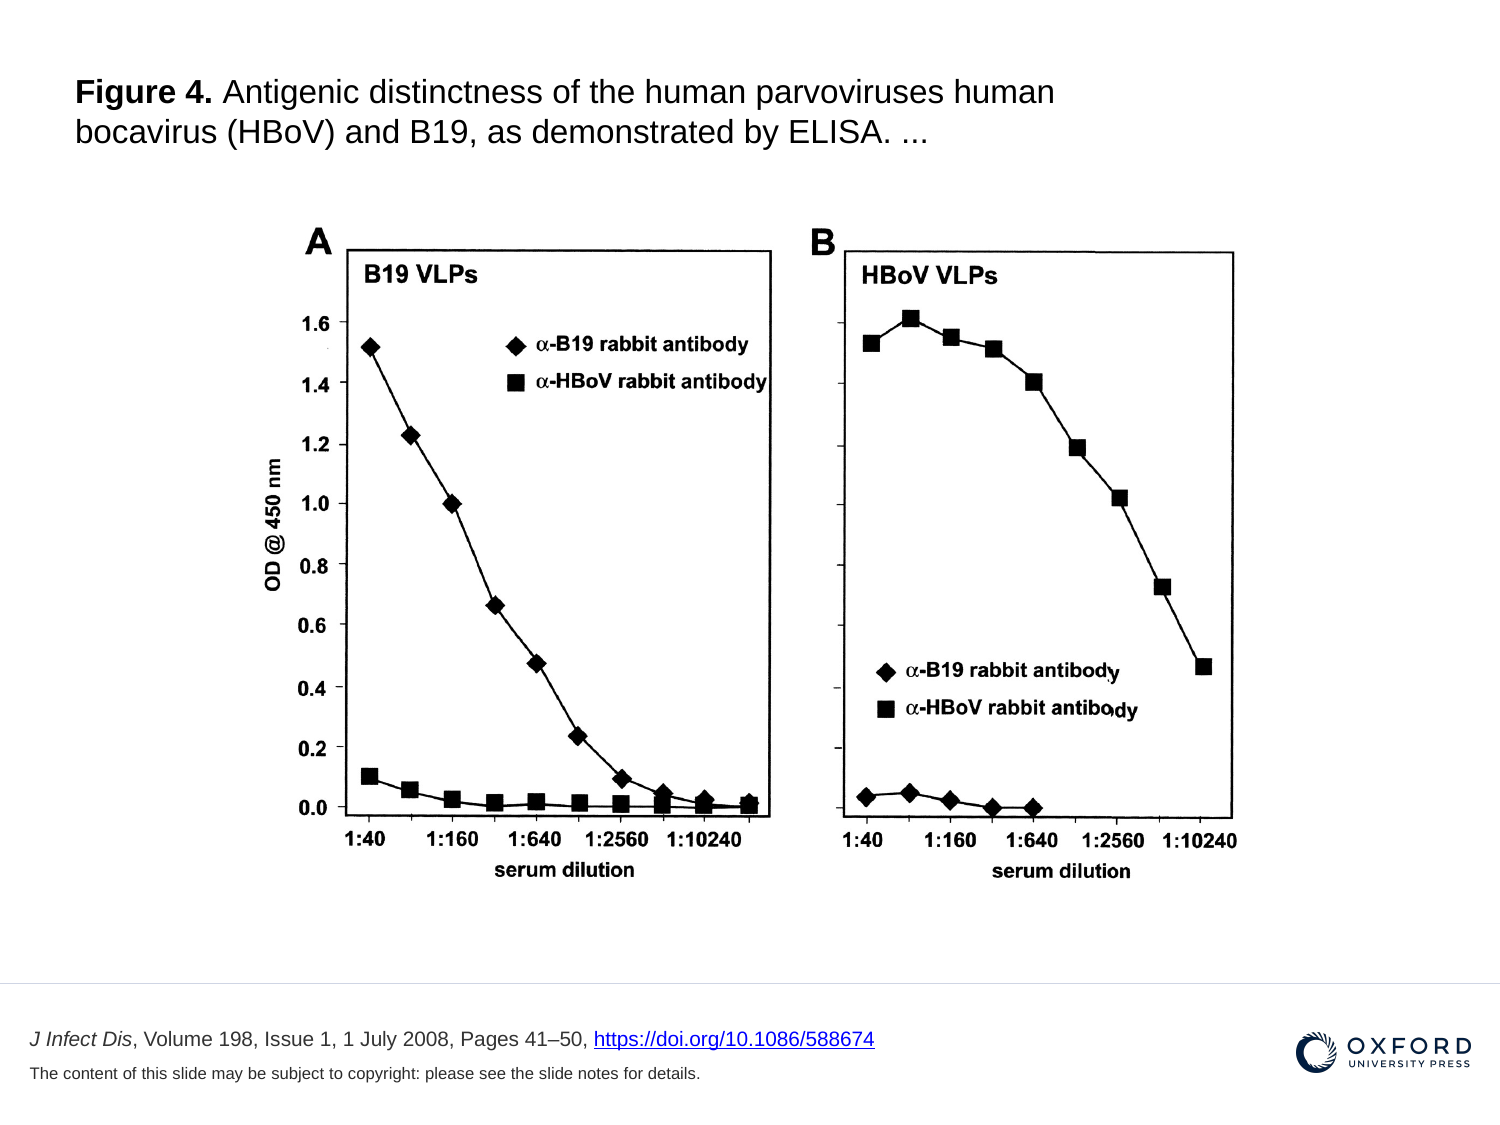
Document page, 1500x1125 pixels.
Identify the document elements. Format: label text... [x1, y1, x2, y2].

picture [1296, 1032, 1471, 1073]
picture [262, 224, 1238, 880]
title Figure 4. Antigenic distinctness of the human parvoviruses human bocavirus (HBoV) and B19, as demonstrated by ELISA. ... [75, 69, 1078, 171]
footer J Infect Dis, Volume 198, Issue 1, 1 July 2008, Pages 41–50, https://doi.org/10.1086/588674 The content of this slide may be subject to copyright: please see the slide notes for details. [0, 983, 1260, 1125]
